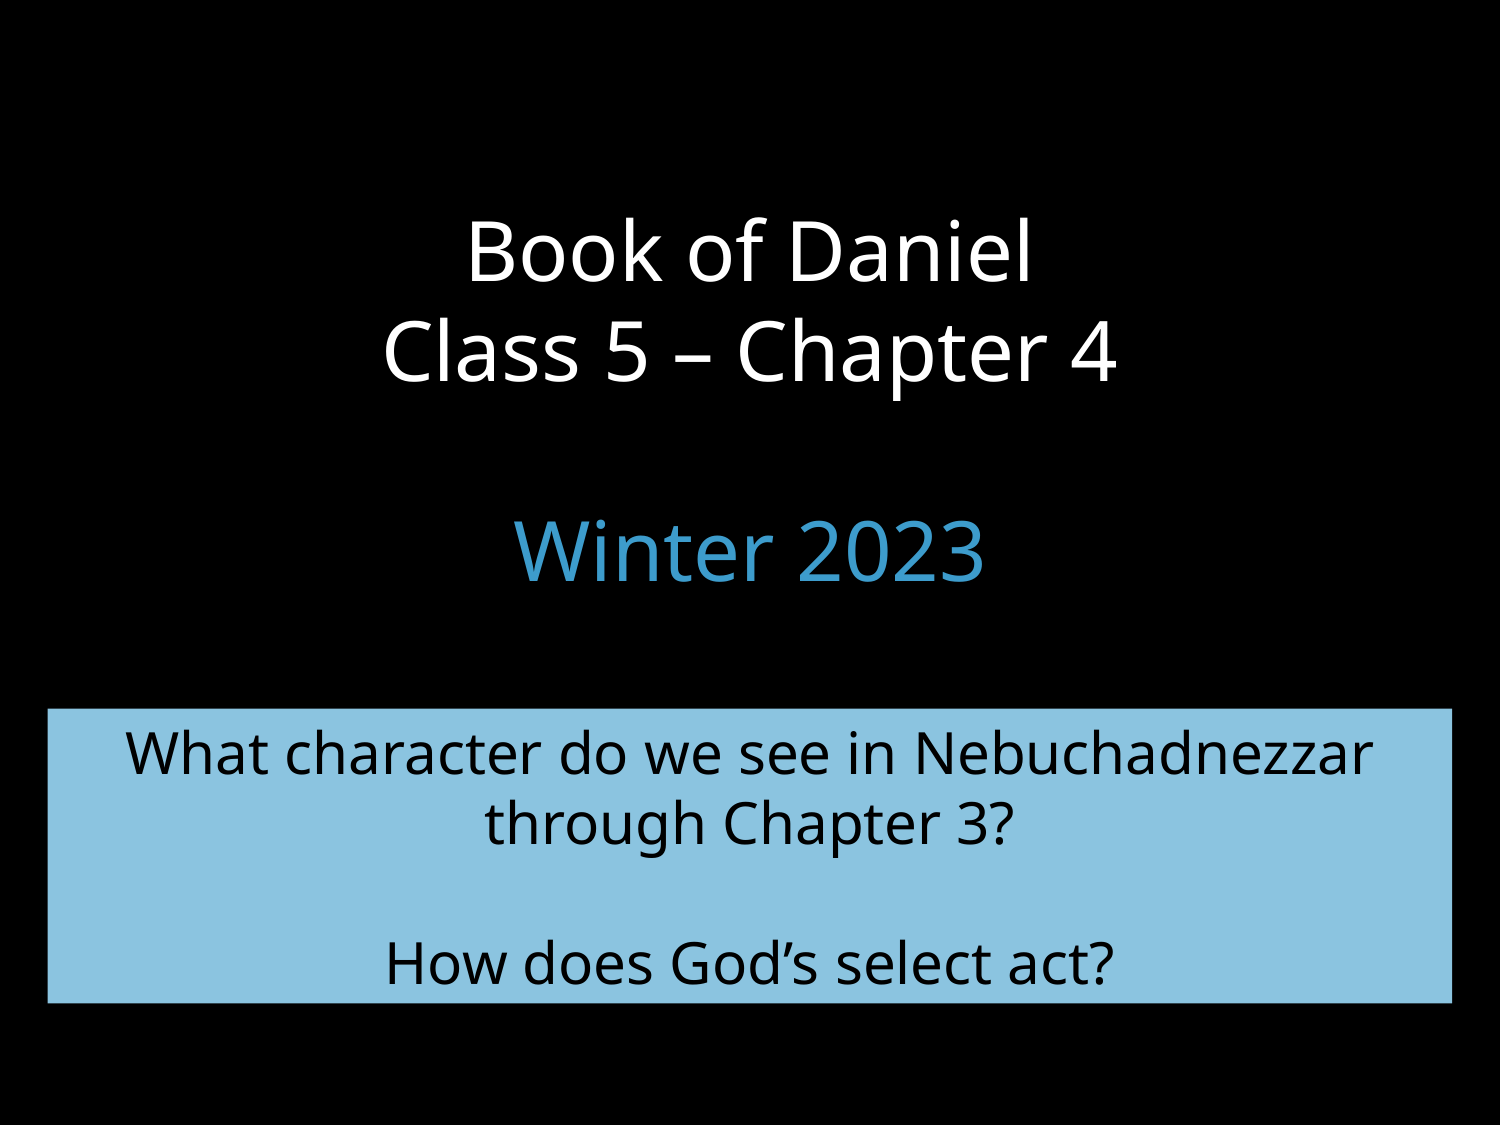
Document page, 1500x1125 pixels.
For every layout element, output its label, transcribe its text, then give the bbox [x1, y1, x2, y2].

title Book of Daniel Class 5 – Chapter 4 Winter 2023 [103, 99, 1397, 697]
text_box What character do we see in Nebuchadnezzar through Chapter 3? How does God’s select act? [47, 708, 1453, 1004]
